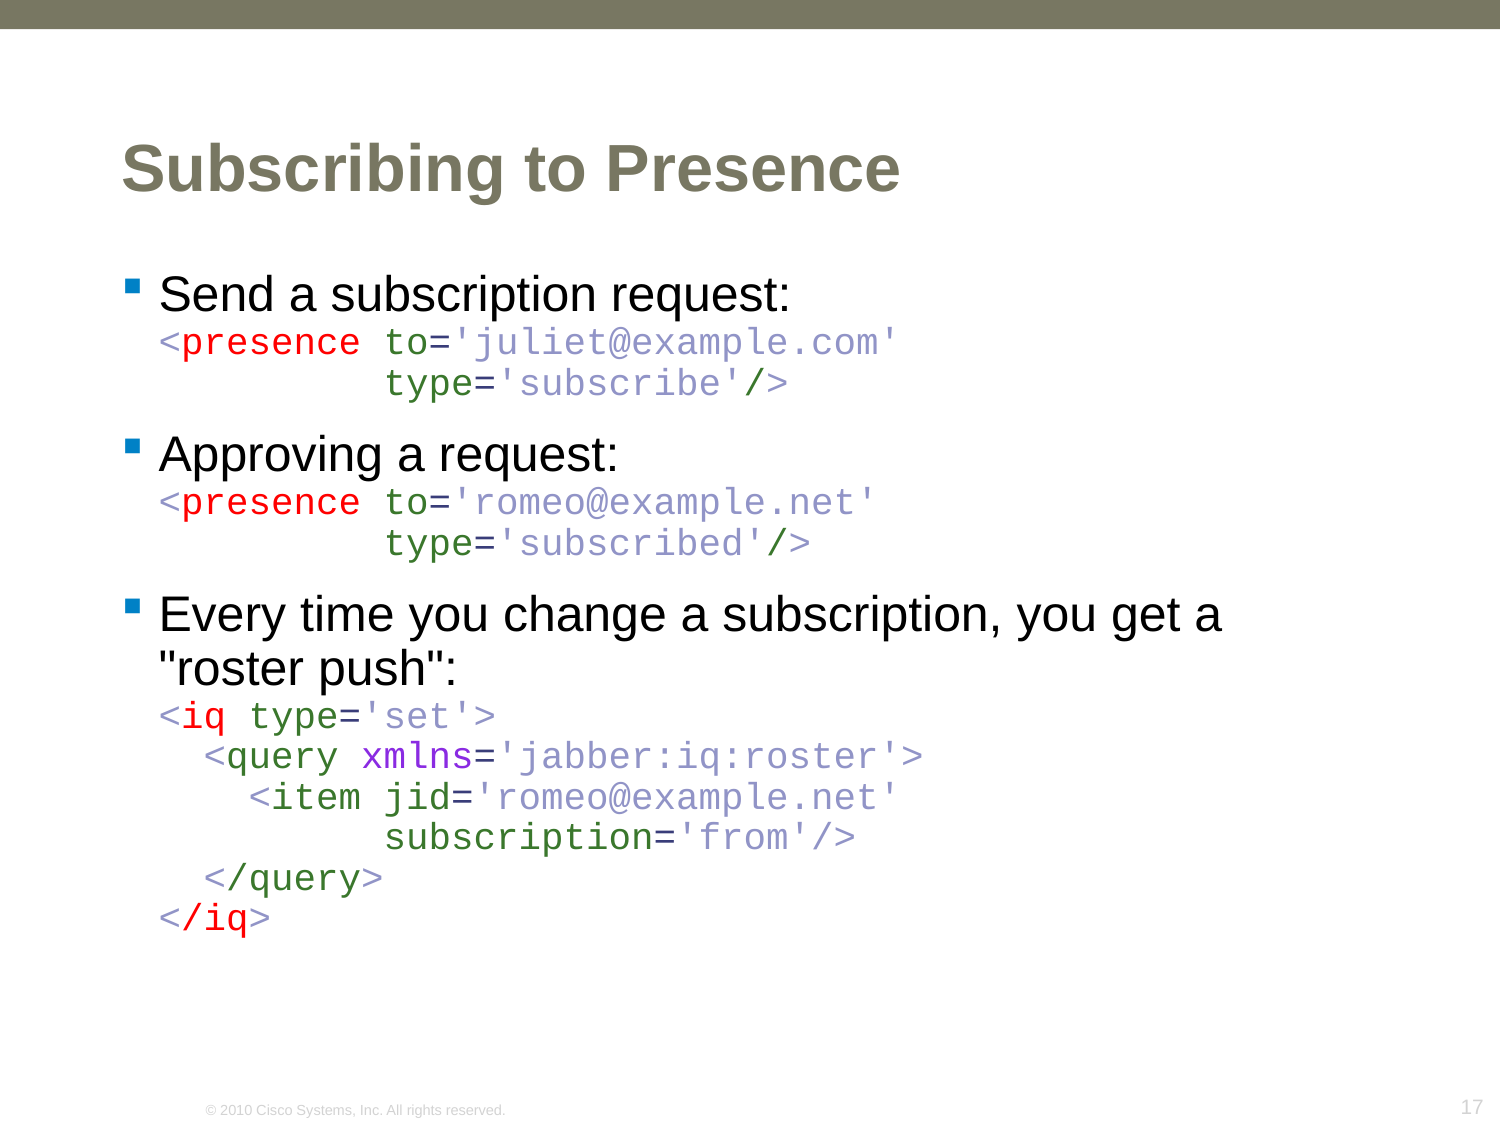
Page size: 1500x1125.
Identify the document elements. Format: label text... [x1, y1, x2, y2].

title Subscribing to Presence [107, 75, 1444, 213]
list Send a subscription request: <presence to='juliet@example.com' type='subscribe'/> Approving a request: <presence to='romeo@example.net' type='subscribed'/> Every time you change a subscription, you get a "roster push": <iq type='set'> <query xmlns='jabber:iq:roster'> <item jid='romeo@example.net' subscription='from'/> </query> </iq> [107, 262, 1425, 1005]
